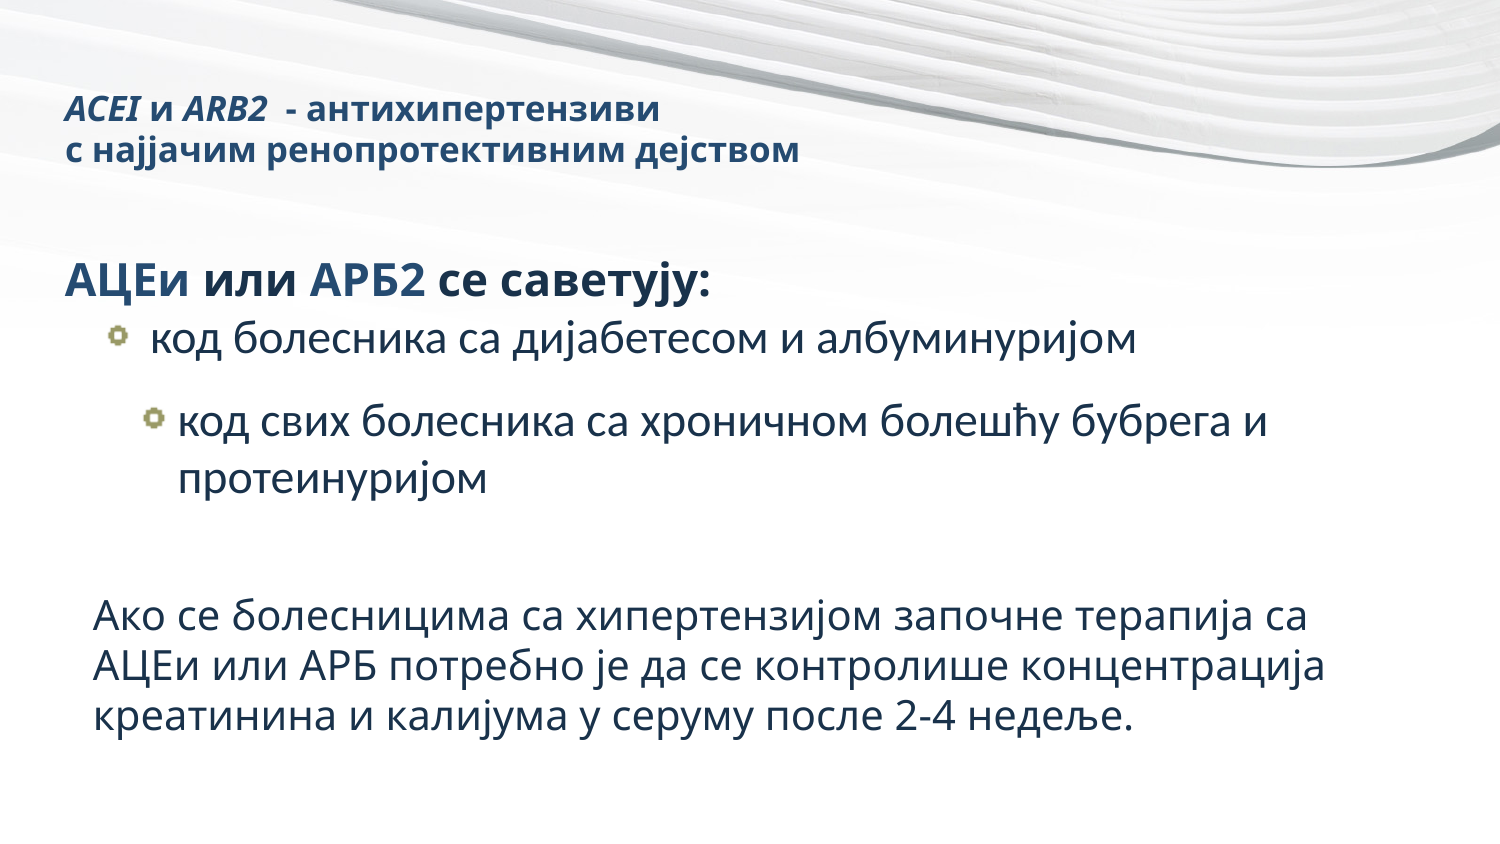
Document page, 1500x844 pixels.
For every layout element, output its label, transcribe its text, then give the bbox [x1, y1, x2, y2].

text_box Ако се болесницима са хипертензијом започне терапија са АЦЕи или АРБ потребно је да се контролише концентрација креатинина и калијума у серуму после 2-4 недеље. [78, 581, 1441, 796]
title ACEI и ARB2 - антихипертензиви с најјачим ренопротективним дејством [50, 37, 1500, 178]
picture [0, 0, 1500, 844]
text_box АЦЕи или АРБ2 се саветују: код болесника са дијабетесом и албуминуријом код свих болесника са хроничном болешћу бубрега и протеинуријом [49, 243, 1463, 581]
